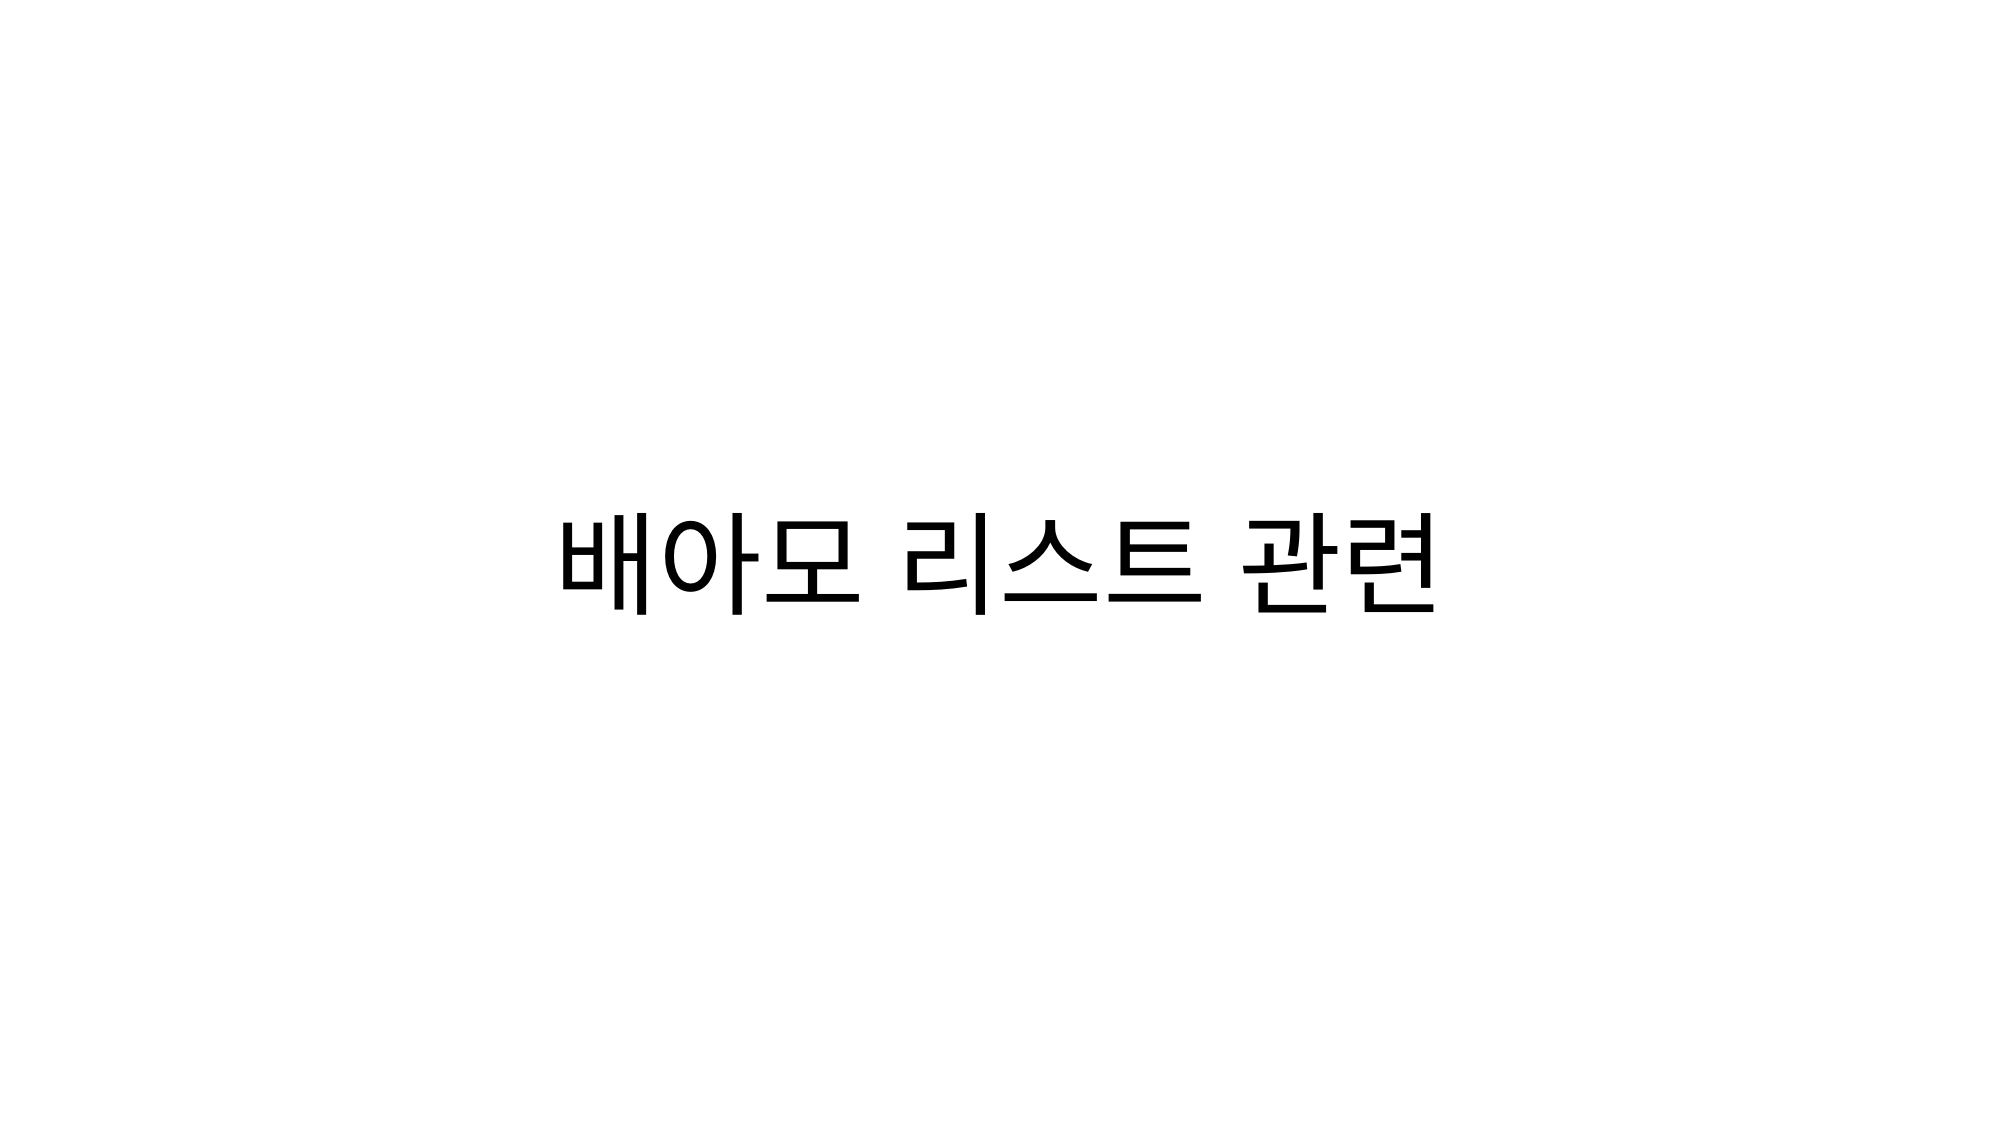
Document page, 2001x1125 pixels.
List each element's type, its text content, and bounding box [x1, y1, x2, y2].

text_box 배아모 리스트 관련 [303, 486, 1697, 637]
